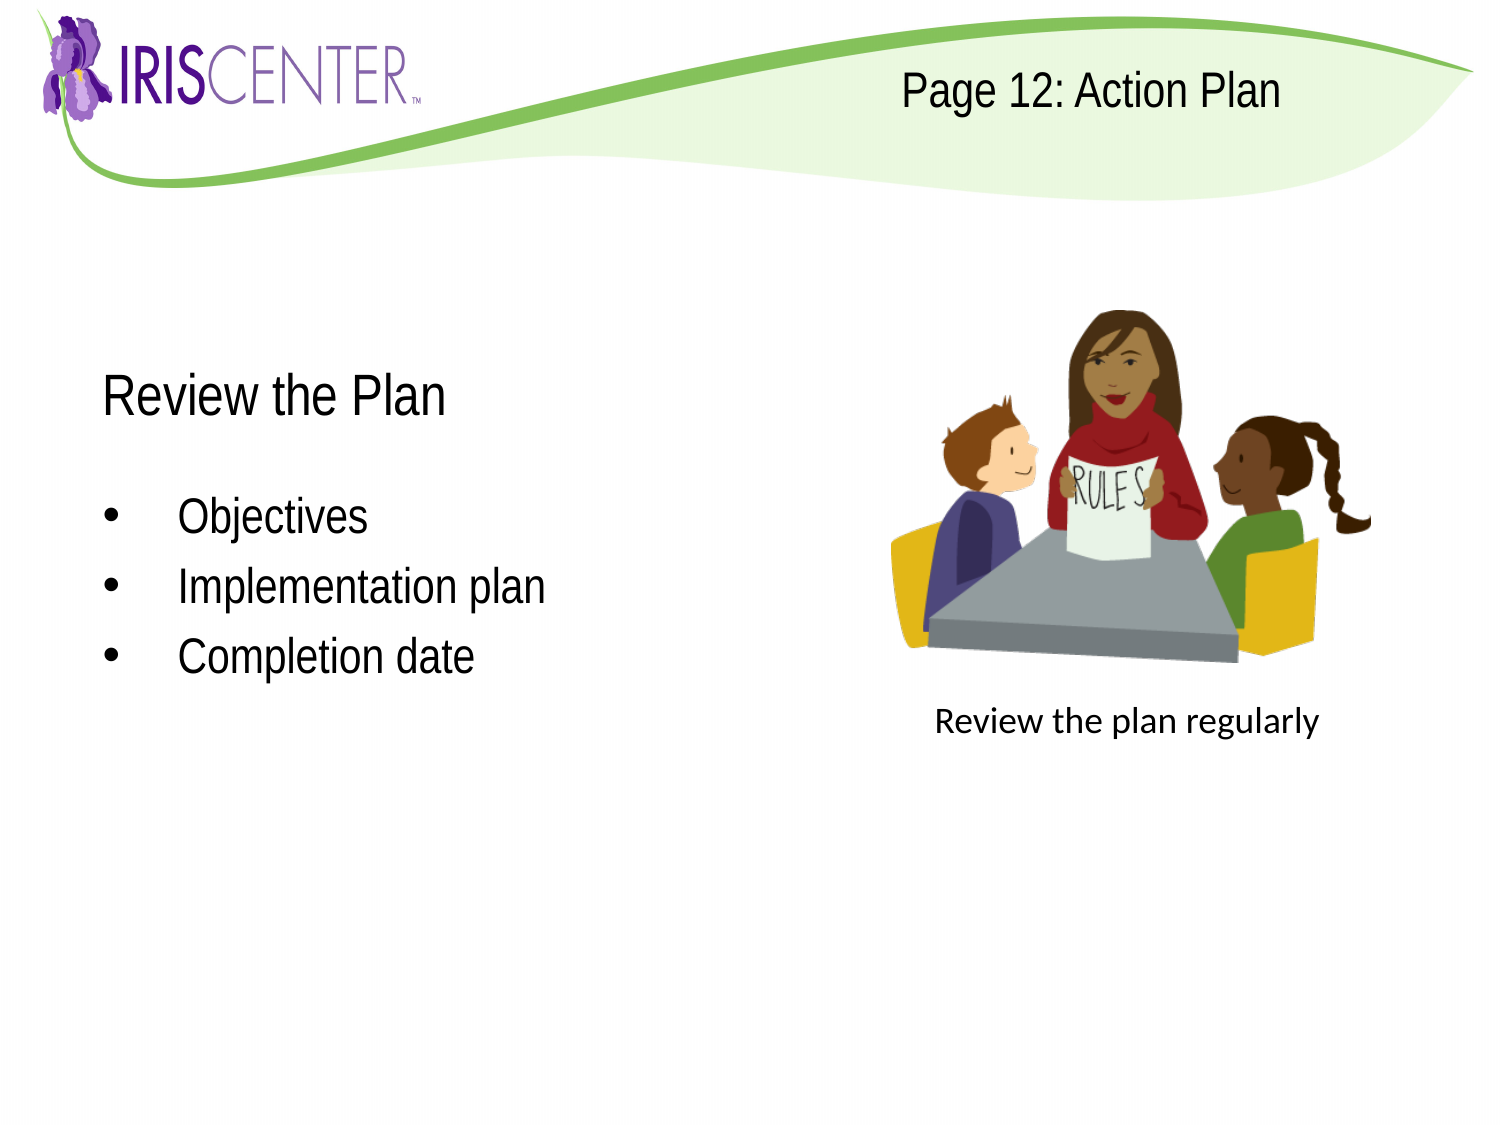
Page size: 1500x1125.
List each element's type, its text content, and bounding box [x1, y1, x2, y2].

subtitle Review the Plan Objectives Implementation plan Completion date [87, 350, 775, 775]
text_box Review the plan regularly [919, 688, 1335, 749]
picture [0, 0, 1500, 1125]
text_box Page 12: Action Plan [886, 49, 1338, 125]
